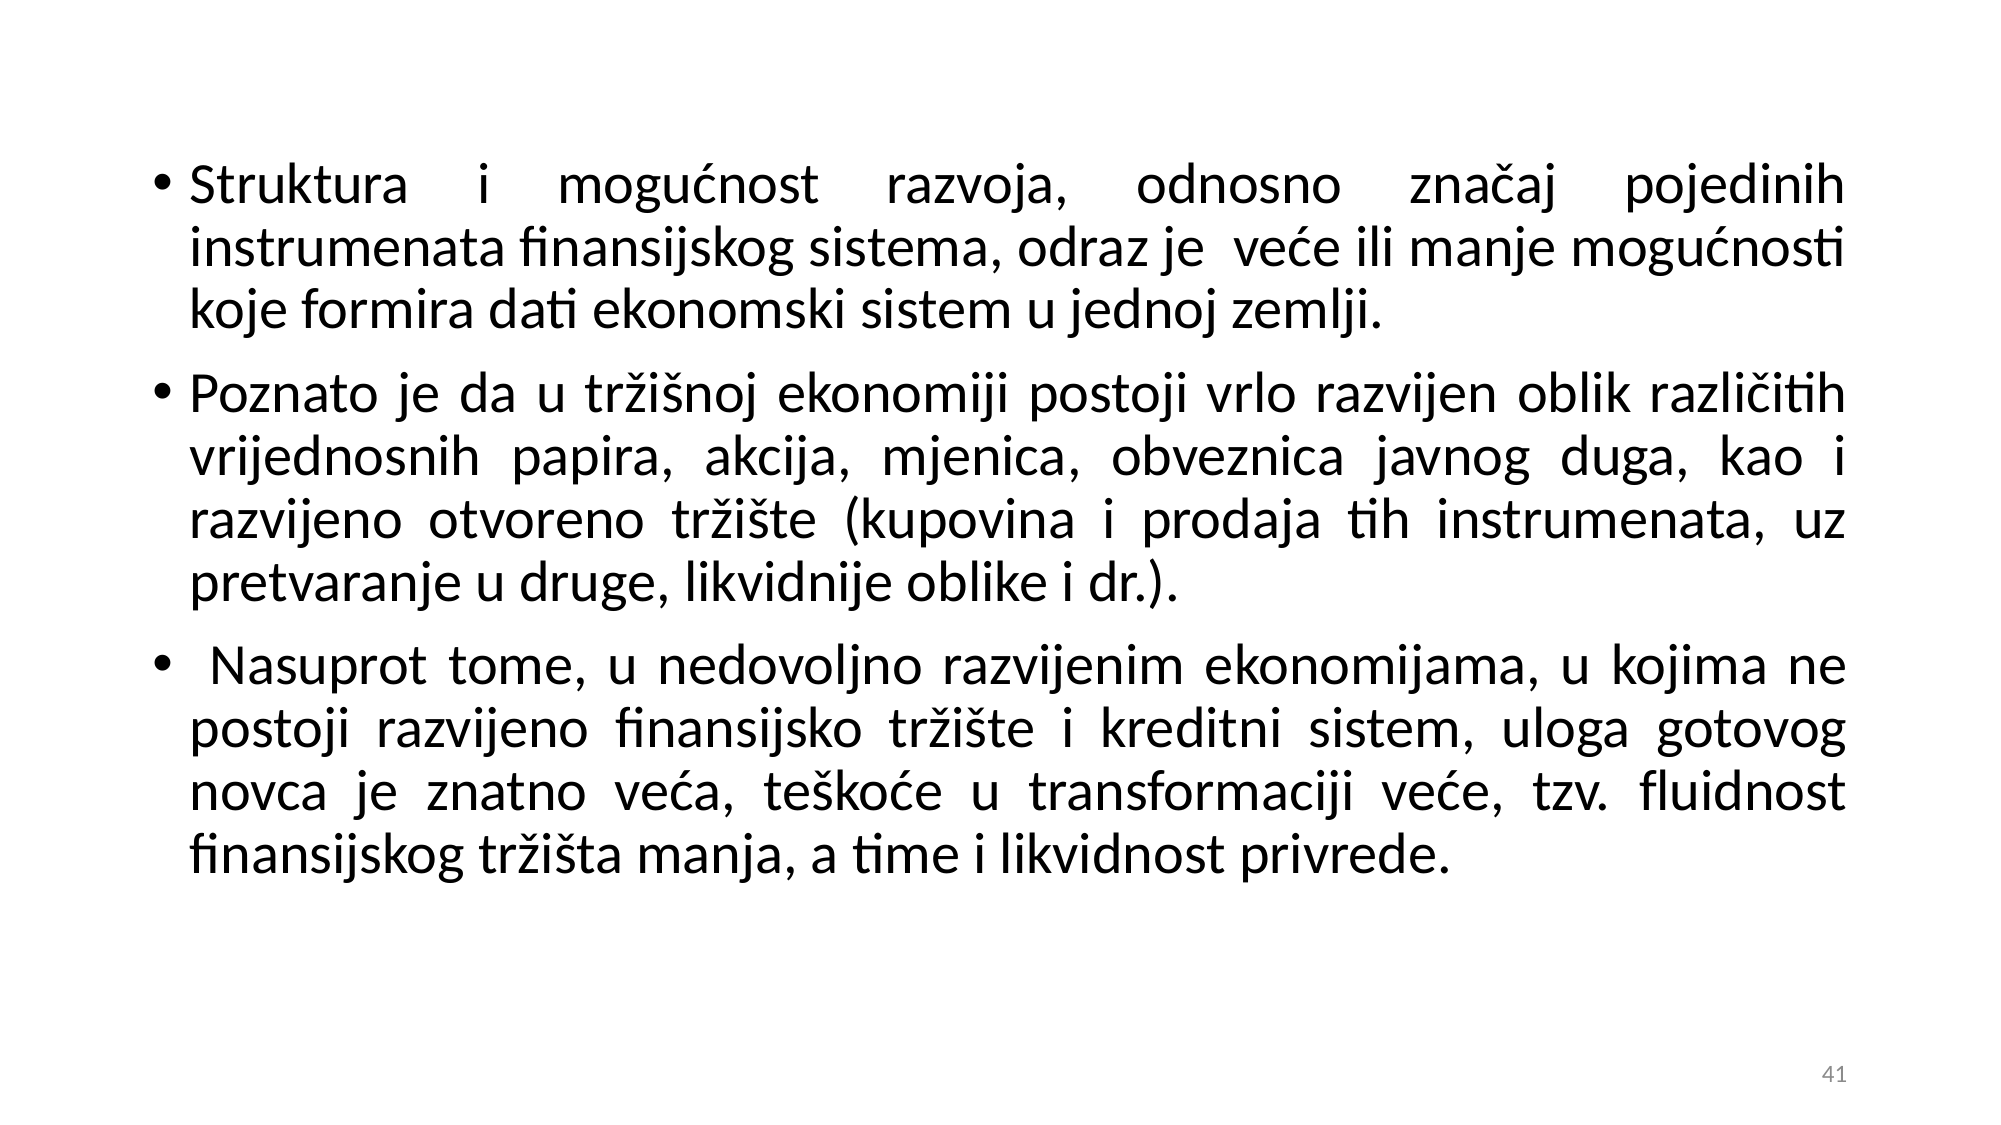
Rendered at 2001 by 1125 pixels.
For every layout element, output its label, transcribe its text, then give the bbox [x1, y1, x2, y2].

list Struktura i mogućnost razvoja, odnosno značaj pojedinih instrumenata finansijskog sistema, odraz je veće ili manje mogućnosti koje formira dati ekonomski sistem u jednoj zemlji. Poznato je da u tržišnoj ekonomiji postoji vrlo razvijen oblik različitih vrijednosnih papira, akcija, mjenica, obveznica javnog duga, kao i razvijeno otvoreno tržište (kupovina i prodaja tih instrumenata, uz pretvaranje u druge, likvidnije oblike i dr.). Nasuprot tome, u nedovoljno razvijenim ekonomijama, u kojima ne postoji razvijeno finansijsko tržište i kreditni sistem, uloga gotovog novca je znatno veća, teškoće u transformaciji veće, tzv. fluidnost finansijskog tržišta manja, a time i likvidnost privrede. [137, 145, 1863, 1014]
slide_number 41 [1412, 1042, 1863, 1103]
